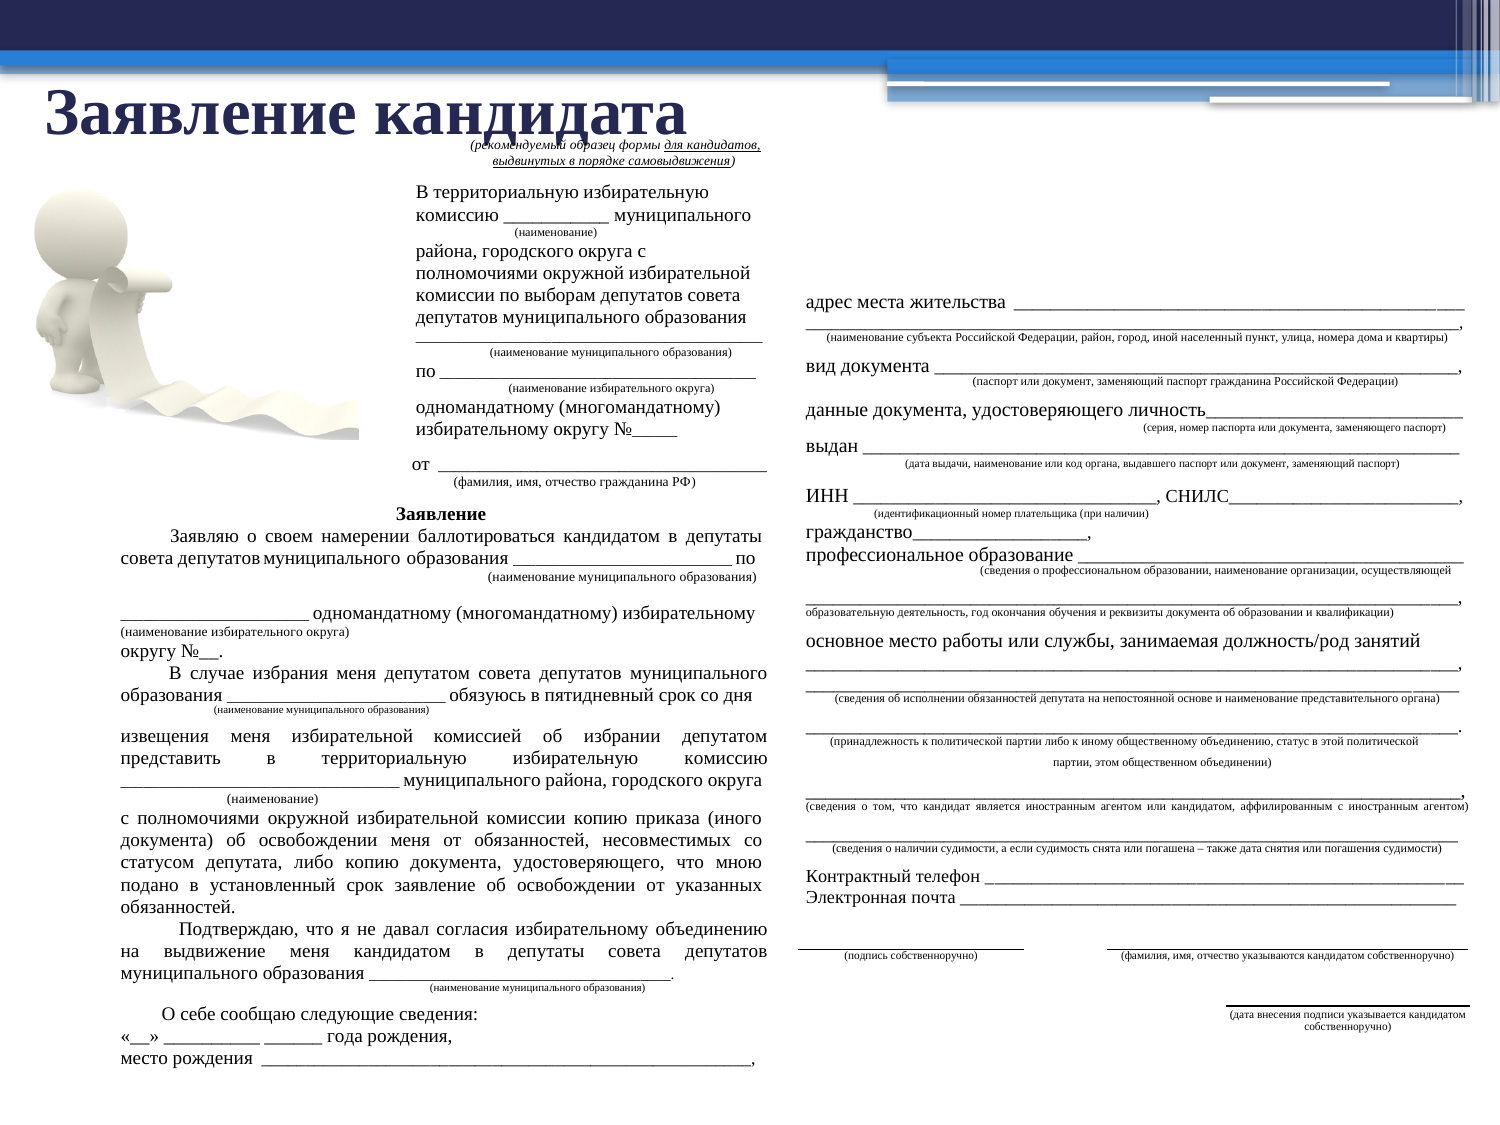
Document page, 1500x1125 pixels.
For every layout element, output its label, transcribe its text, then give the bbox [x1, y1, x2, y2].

picture [17, 136, 769, 1071]
picture [796, 290, 1476, 1036]
title Заявление кандидата [29, 54, 1380, 161]
